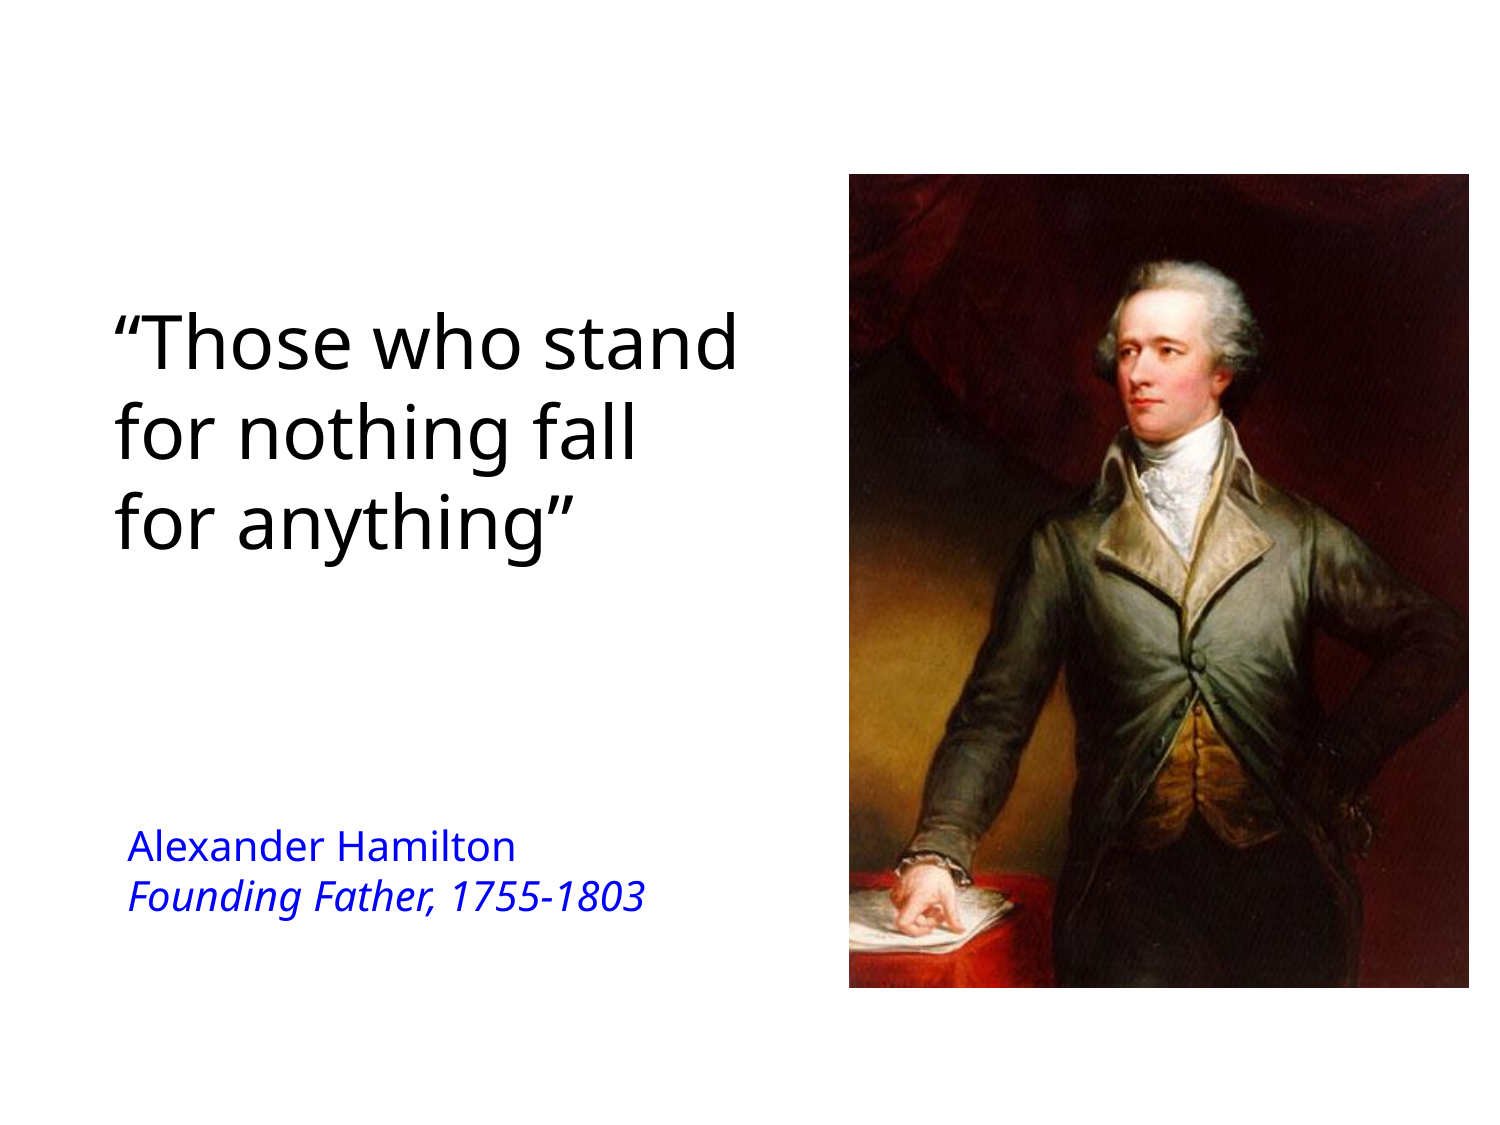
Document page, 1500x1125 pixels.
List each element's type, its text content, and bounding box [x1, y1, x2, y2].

text_box “Those who stand for nothing fall for anything” [99, 287, 763, 573]
picture [849, 174, 1470, 988]
text_box Alexander Hamilton Founding Father, 1755-1803 [112, 812, 844, 928]
